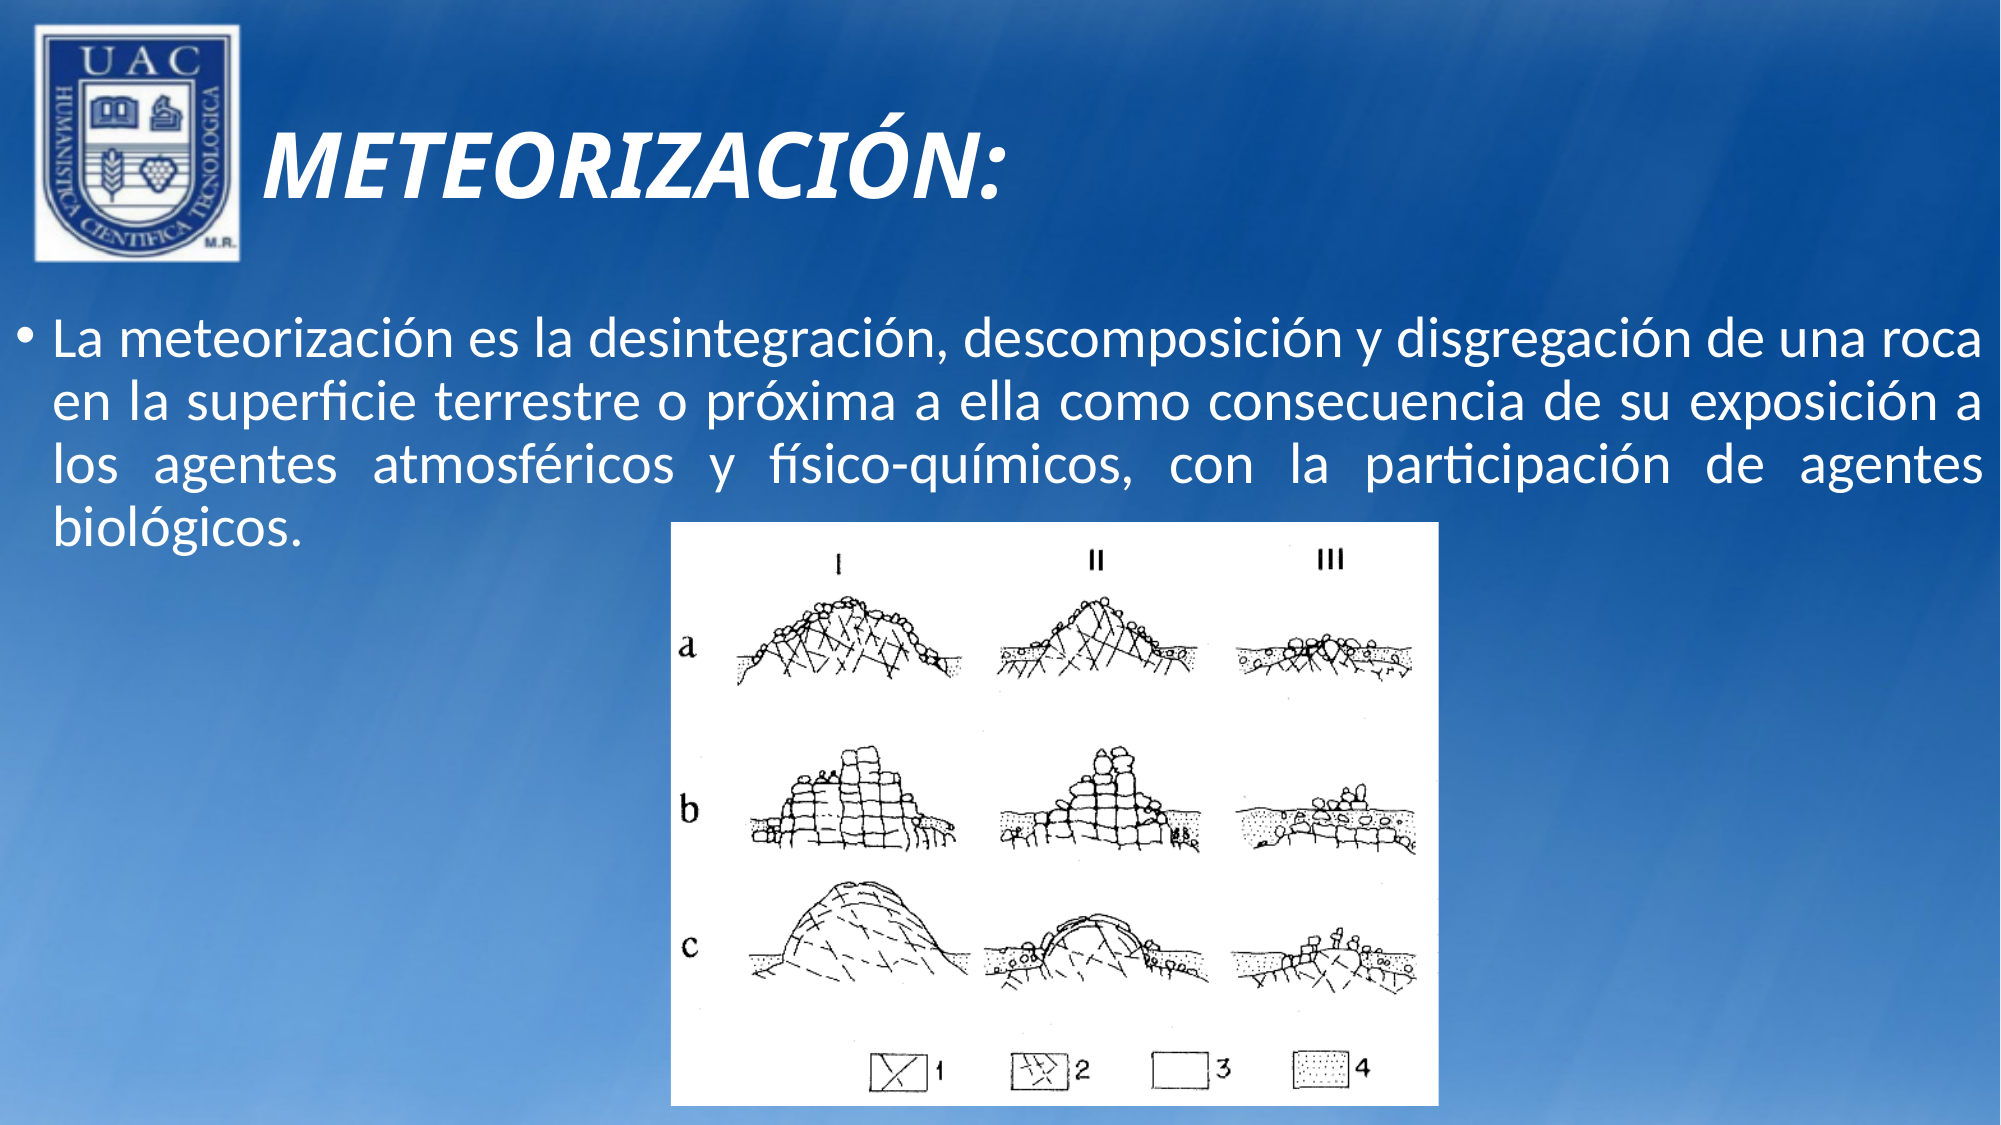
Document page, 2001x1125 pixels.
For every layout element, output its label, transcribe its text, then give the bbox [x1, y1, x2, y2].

title METEORIZACIÓN: [246, 59, 1863, 278]
list La meteorización es la desintegración, descomposición y disgregación de una roca en la superficie terrestre o próxima a ella como consecuencia de su exposición a los agentes atmosféricos y físico-químicos, con la participación de agentes biológicos. [0, 299, 2000, 577]
picture [0, 0, 2001, 1125]
